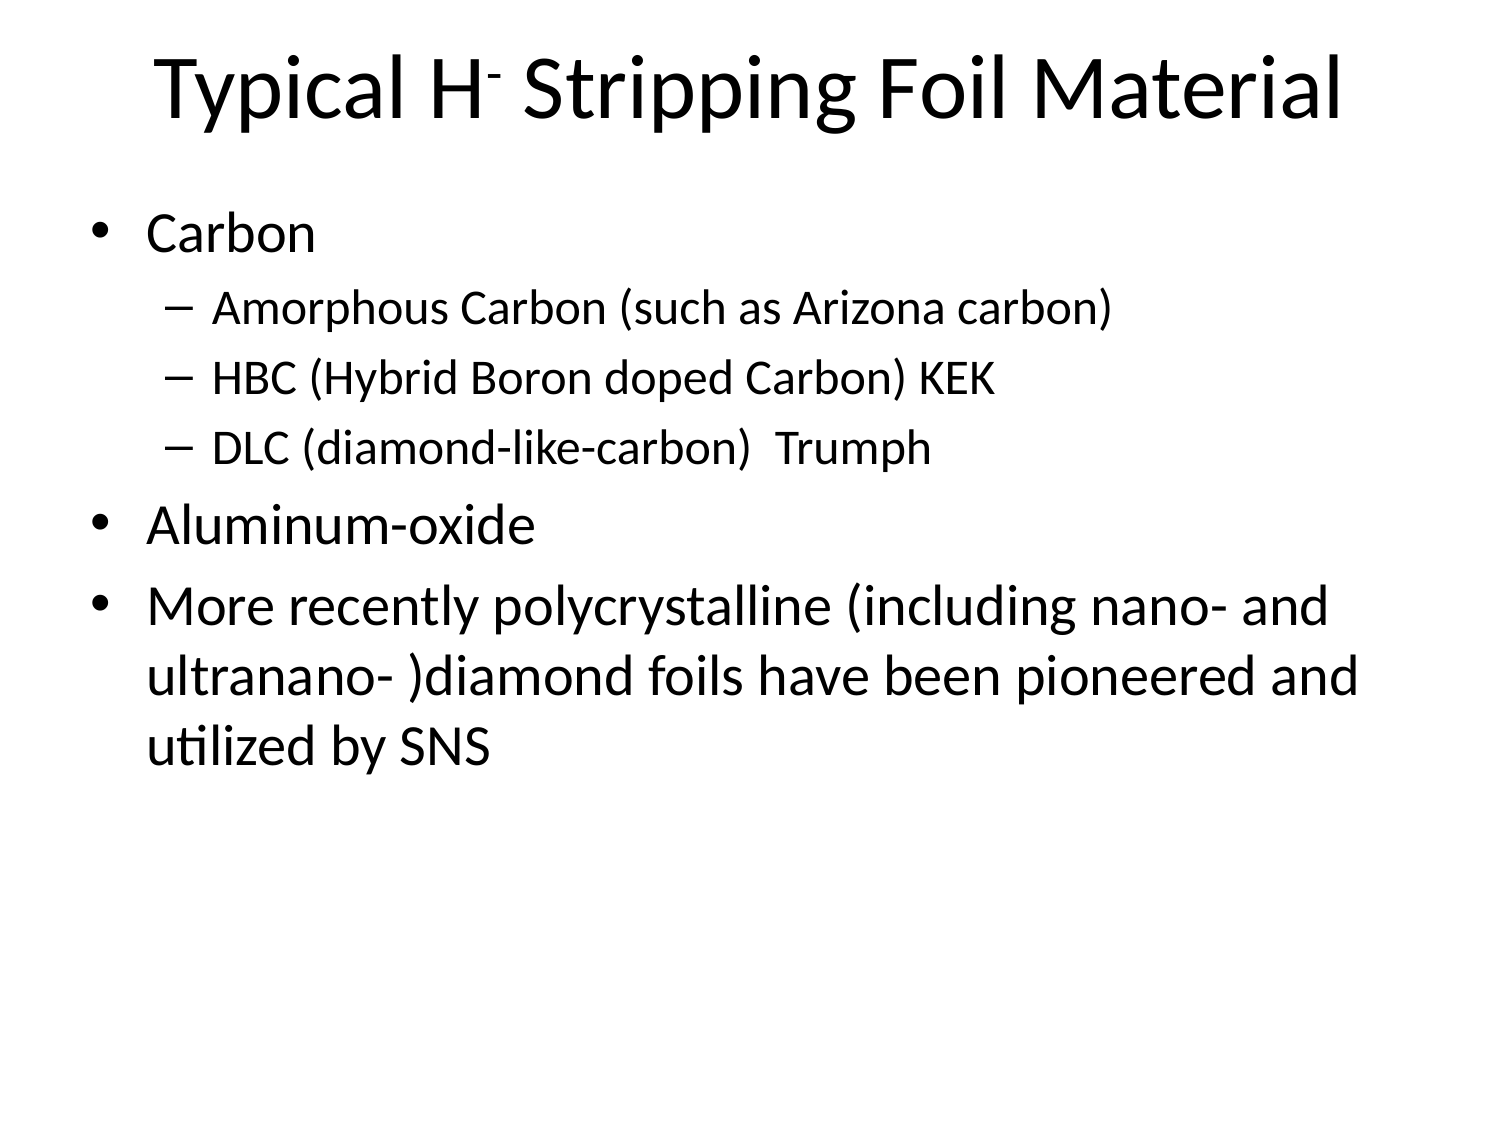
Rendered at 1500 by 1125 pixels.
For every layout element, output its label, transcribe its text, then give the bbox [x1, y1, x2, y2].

title Typical H- Stripping Foil Material [75, 0, 1425, 164]
list Carbon Amorphous Carbon (such as Arizona carbon) HBC (Hybrid Boron doped Carbon) KEK DLC (diamond-like-carbon) Trumph Aluminum-oxide More recently polycrystalline (including nano- and ultranano- )diamond foils have been pioneered and utilized by SNS [75, 187, 1425, 930]
